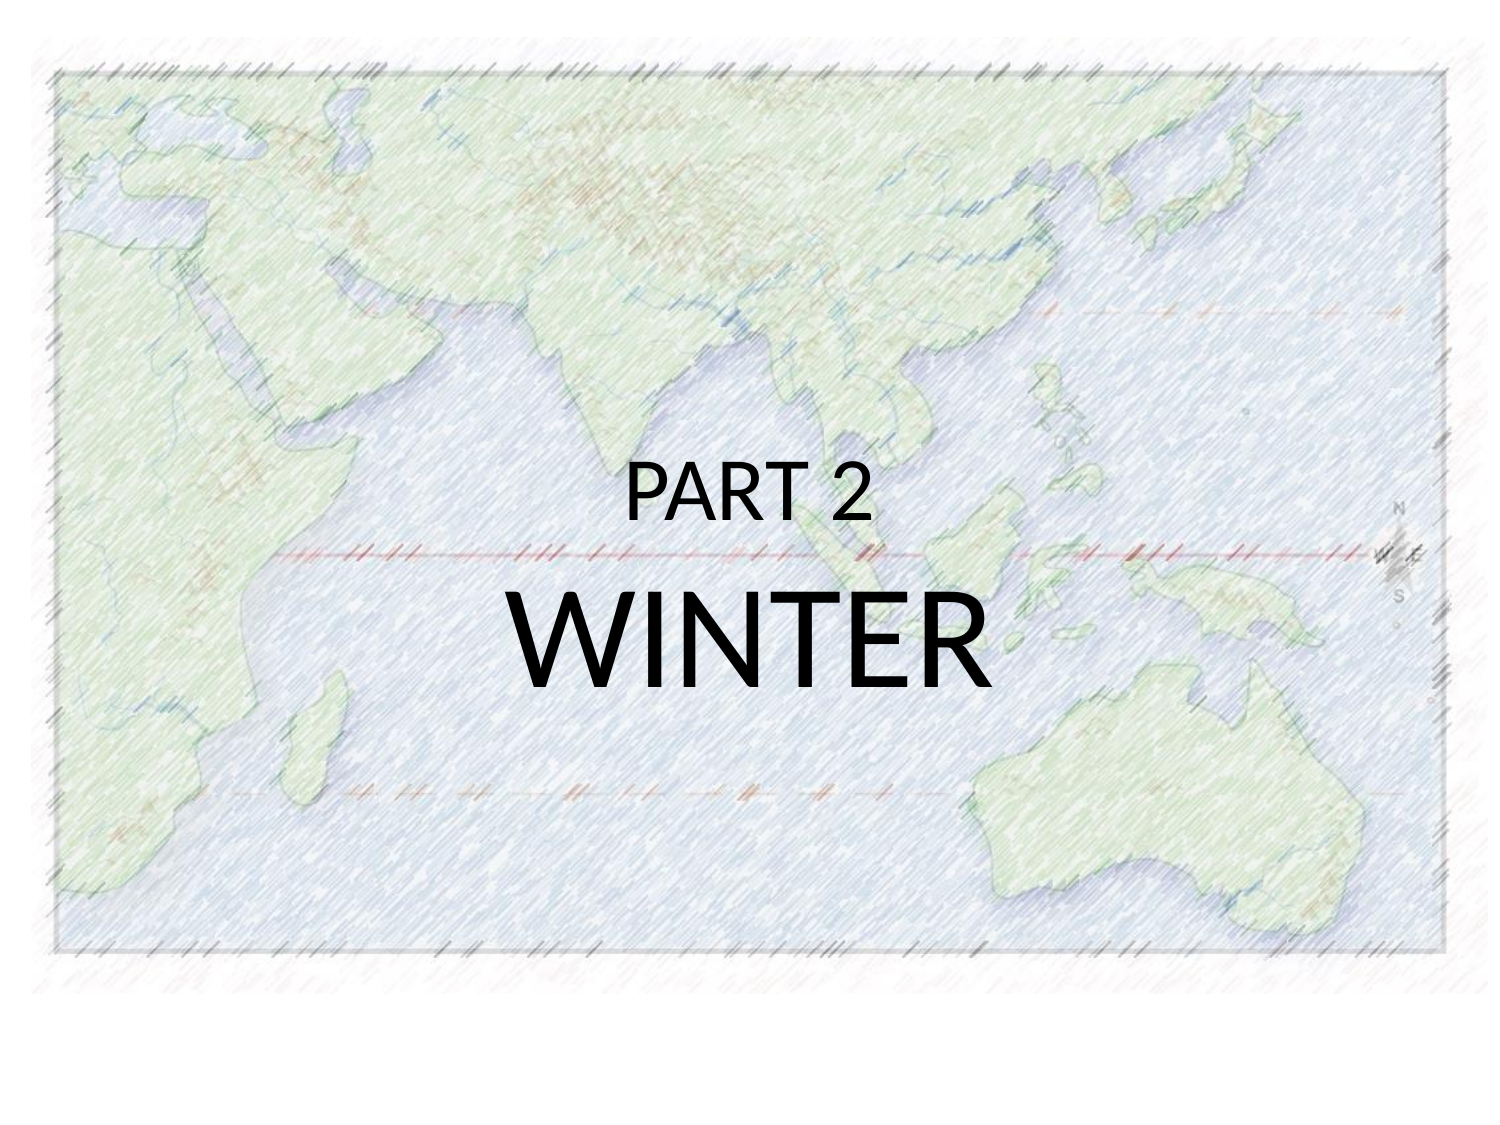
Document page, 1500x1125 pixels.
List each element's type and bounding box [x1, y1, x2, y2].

picture [30, 37, 1488, 994]
